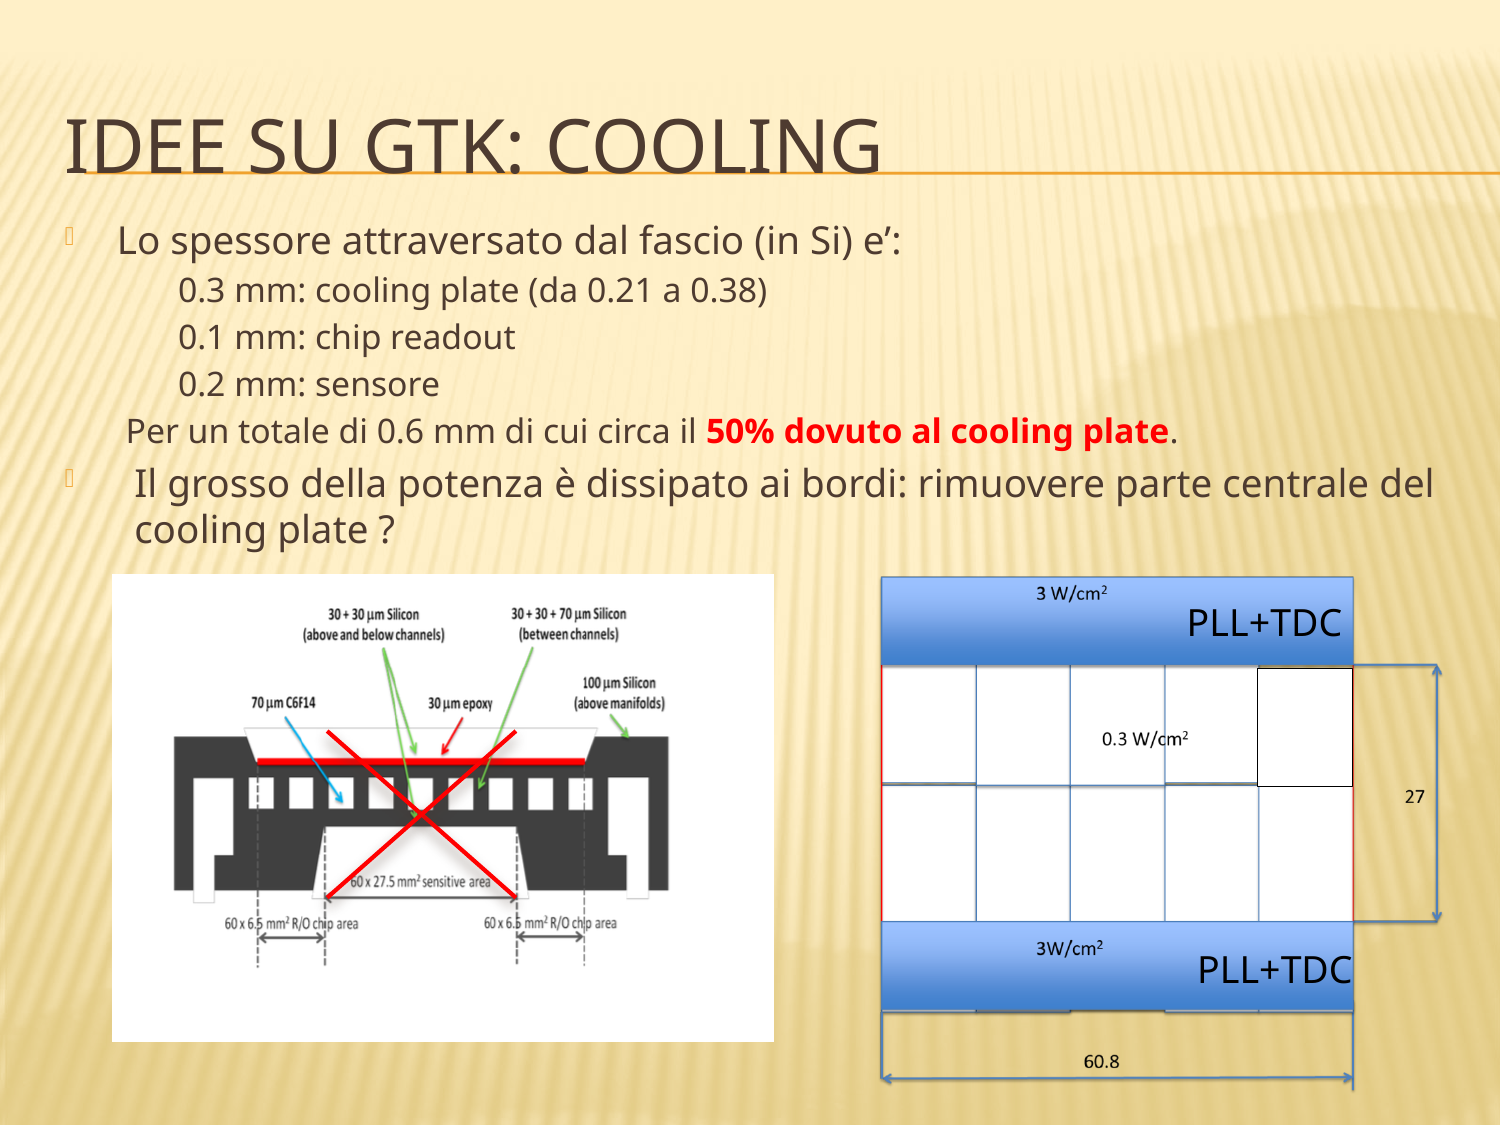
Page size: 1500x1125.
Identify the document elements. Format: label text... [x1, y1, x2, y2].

picture [867, 573, 1450, 1096]
title Idee su GTK: cooling [50, 75, 1475, 208]
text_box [111, 573, 774, 1042]
list Lo spessore attraversato dal fascio (in Si) e’: 0.3 mm: cooling plate (da 0.21 a 0.38) 0.1 mm: chip readout 0.2 mm: sensore Per un totale di 0.6 mm di cui circa il 50% dovuto al cooling plate. Il grosso della potenza è dissipato ai bordi: rimuovere parte centrale del cooling plate ? [50, 208, 1475, 563]
